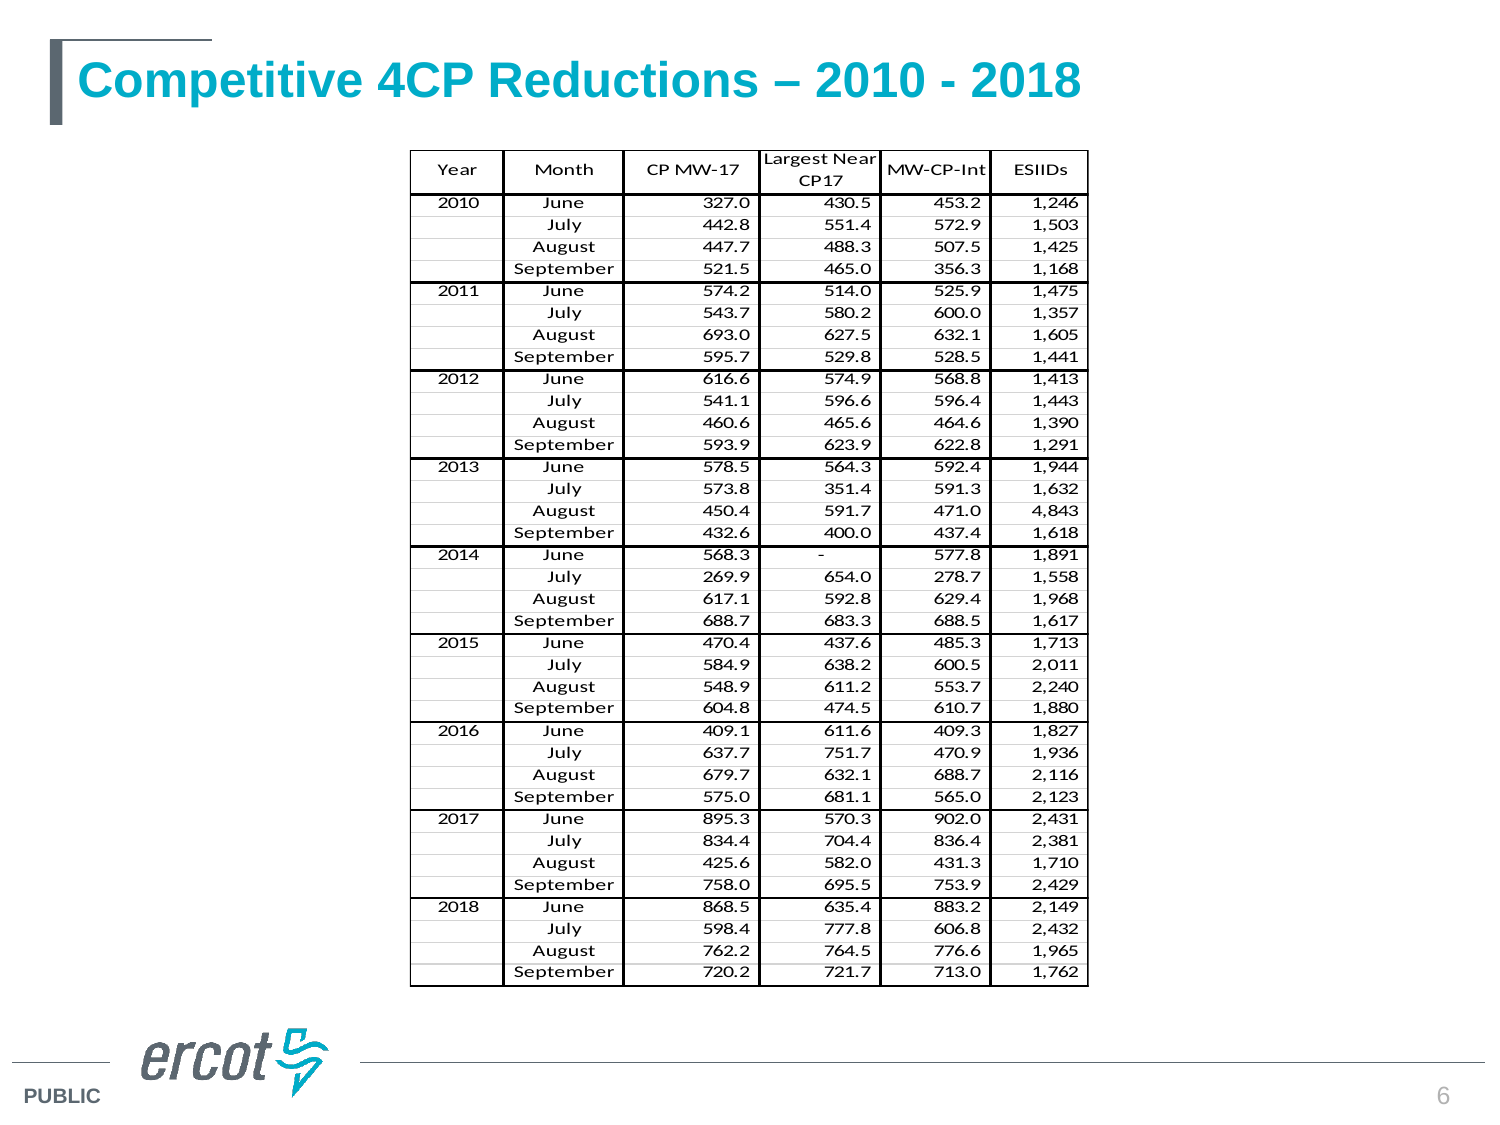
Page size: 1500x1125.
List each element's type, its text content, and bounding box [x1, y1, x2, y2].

picture [409, 149, 1091, 988]
slide_number 6 [1400, 1076, 1488, 1113]
title Competitive 4CP Reductions – 2010 - 2018 [62, 39, 1450, 125]
picture [137, 1024, 332, 1100]
